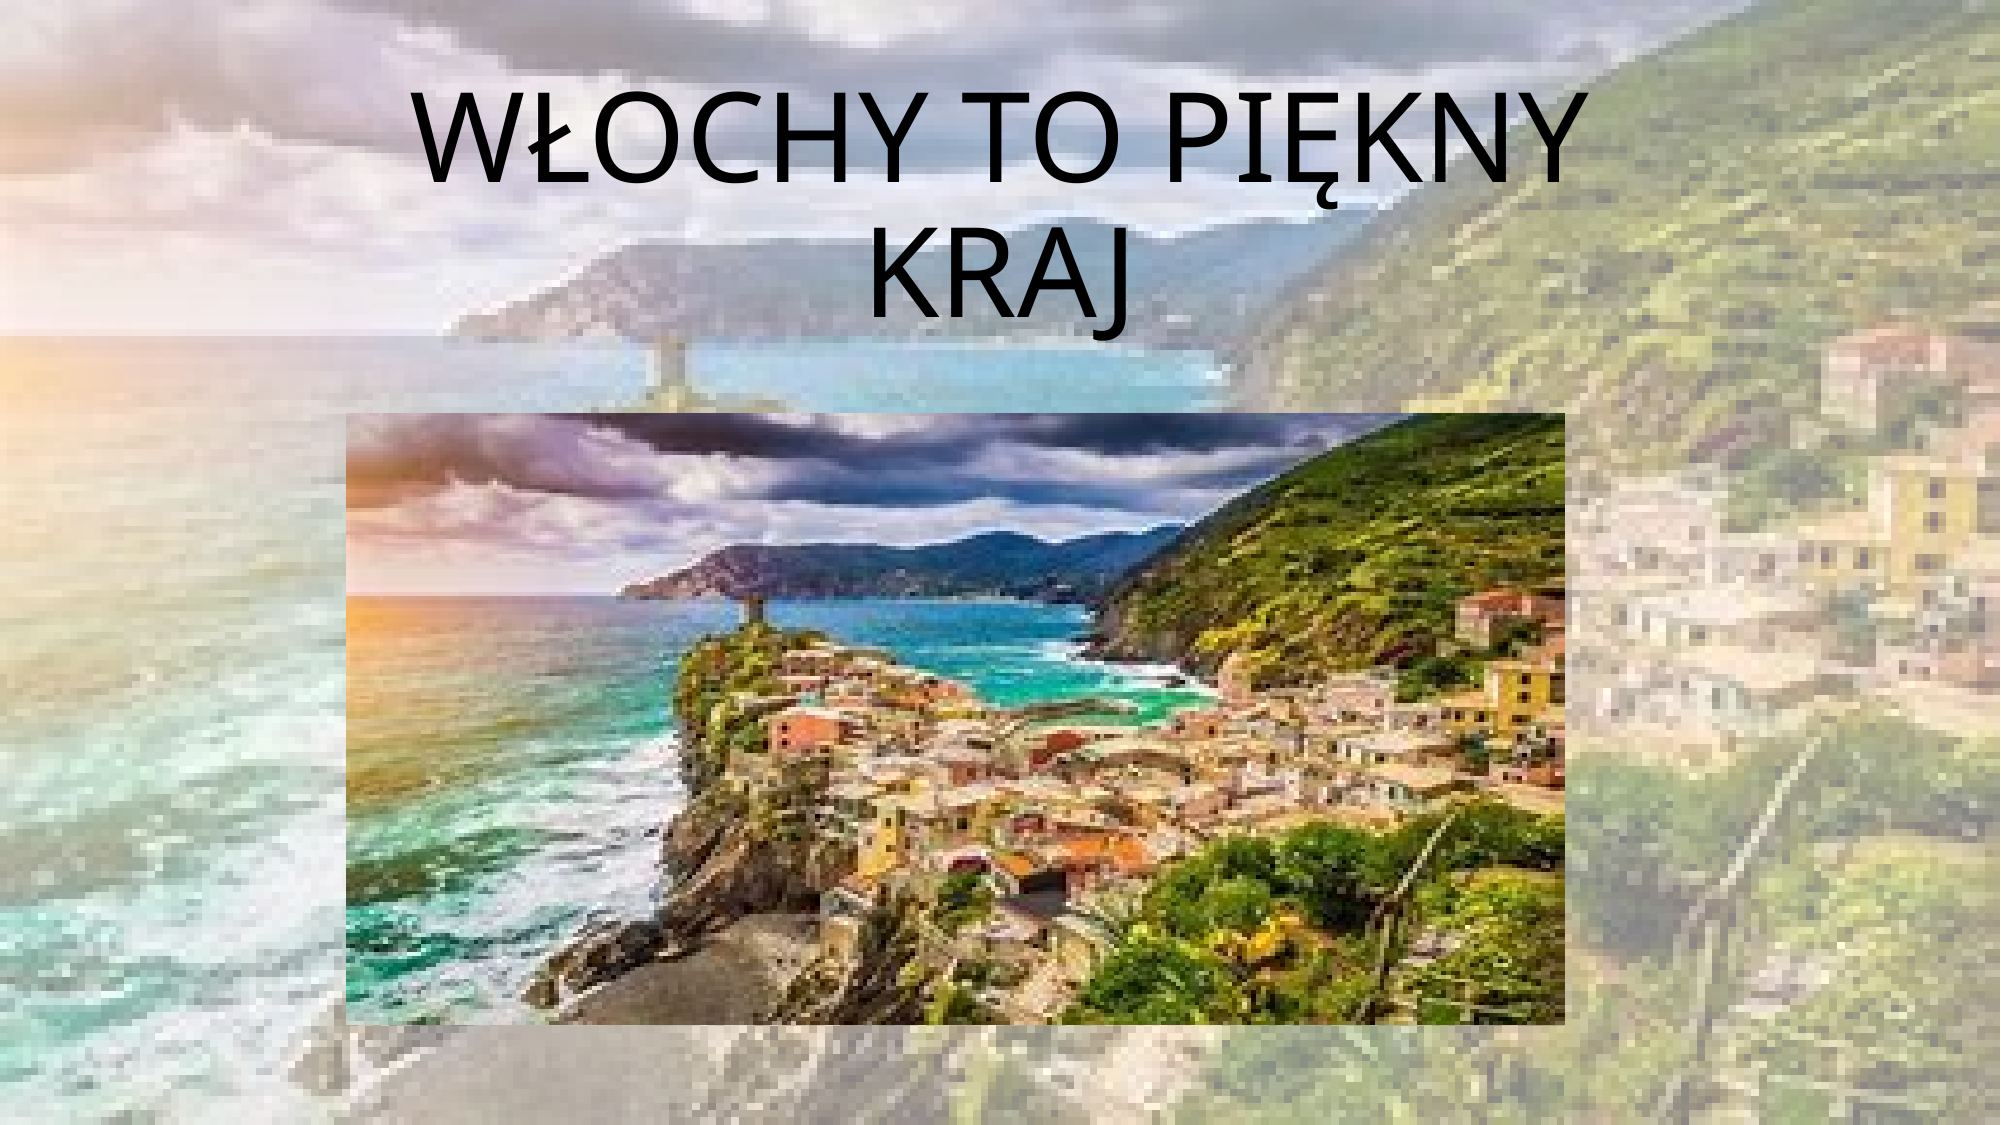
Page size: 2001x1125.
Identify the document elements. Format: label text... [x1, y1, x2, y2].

picture [346, 413, 1565, 1025]
title WŁOCHY TO PIĘKNY KRAJ [249, 184, 1750, 352]
